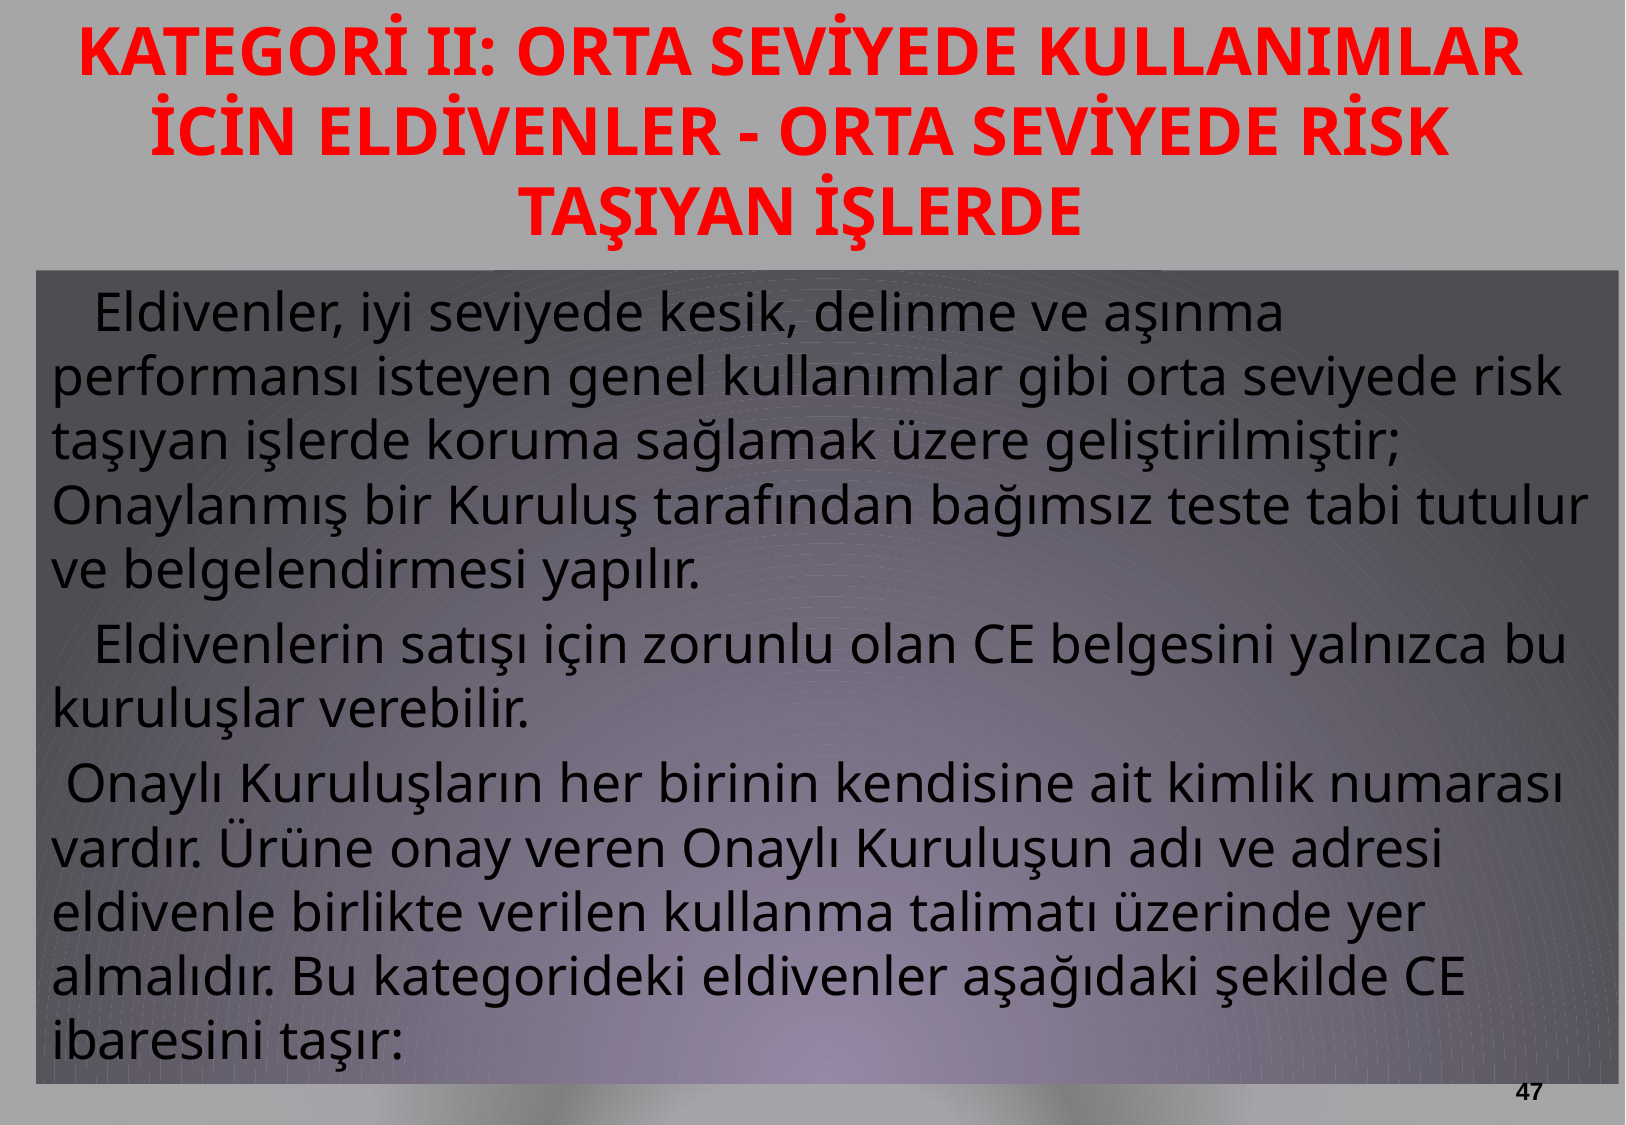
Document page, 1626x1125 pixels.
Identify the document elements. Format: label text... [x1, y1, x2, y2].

slide_number 47 [1408, 1052, 1544, 1113]
list Eldivenler, iyi seviyede kesik, delinme ve aşınma performansı isteyen genel kullanımlar gibi orta seviyede risk taşıyan işlerde koruma sağlamak üzere geliştirilmiştir; Onaylanmış bir Kuruluş tarafından bağımsız teste tabi tutulur ve belgelendirmesi yapılır. Eldivenlerin satışı için zorunlu olan CE belgesini yalnızca bu kuruluşlar verebilir. Onaylı Kuruluşların her birinin kendisine ait kimlik numarası vardır. Ürüne onay veren Onaylı Kuruluşun adı ve adresi eldivenle birlikte verilen kullanma talimatı üzerinde yer almalıdır. Bu kategorideki eldivenler aşağıdaki şekilde CE ibaresini taşır: [36, 270, 1619, 1084]
picture [0, 0, 1626, 1125]
title KATEGORİ II: ORTA SEVİYEDE KULLANIMLAR İCİN ELDİVENLER - ORTA SEVİYEDE RİSK TAŞIYAN İŞLERDE [36, 43, 1566, 215]
